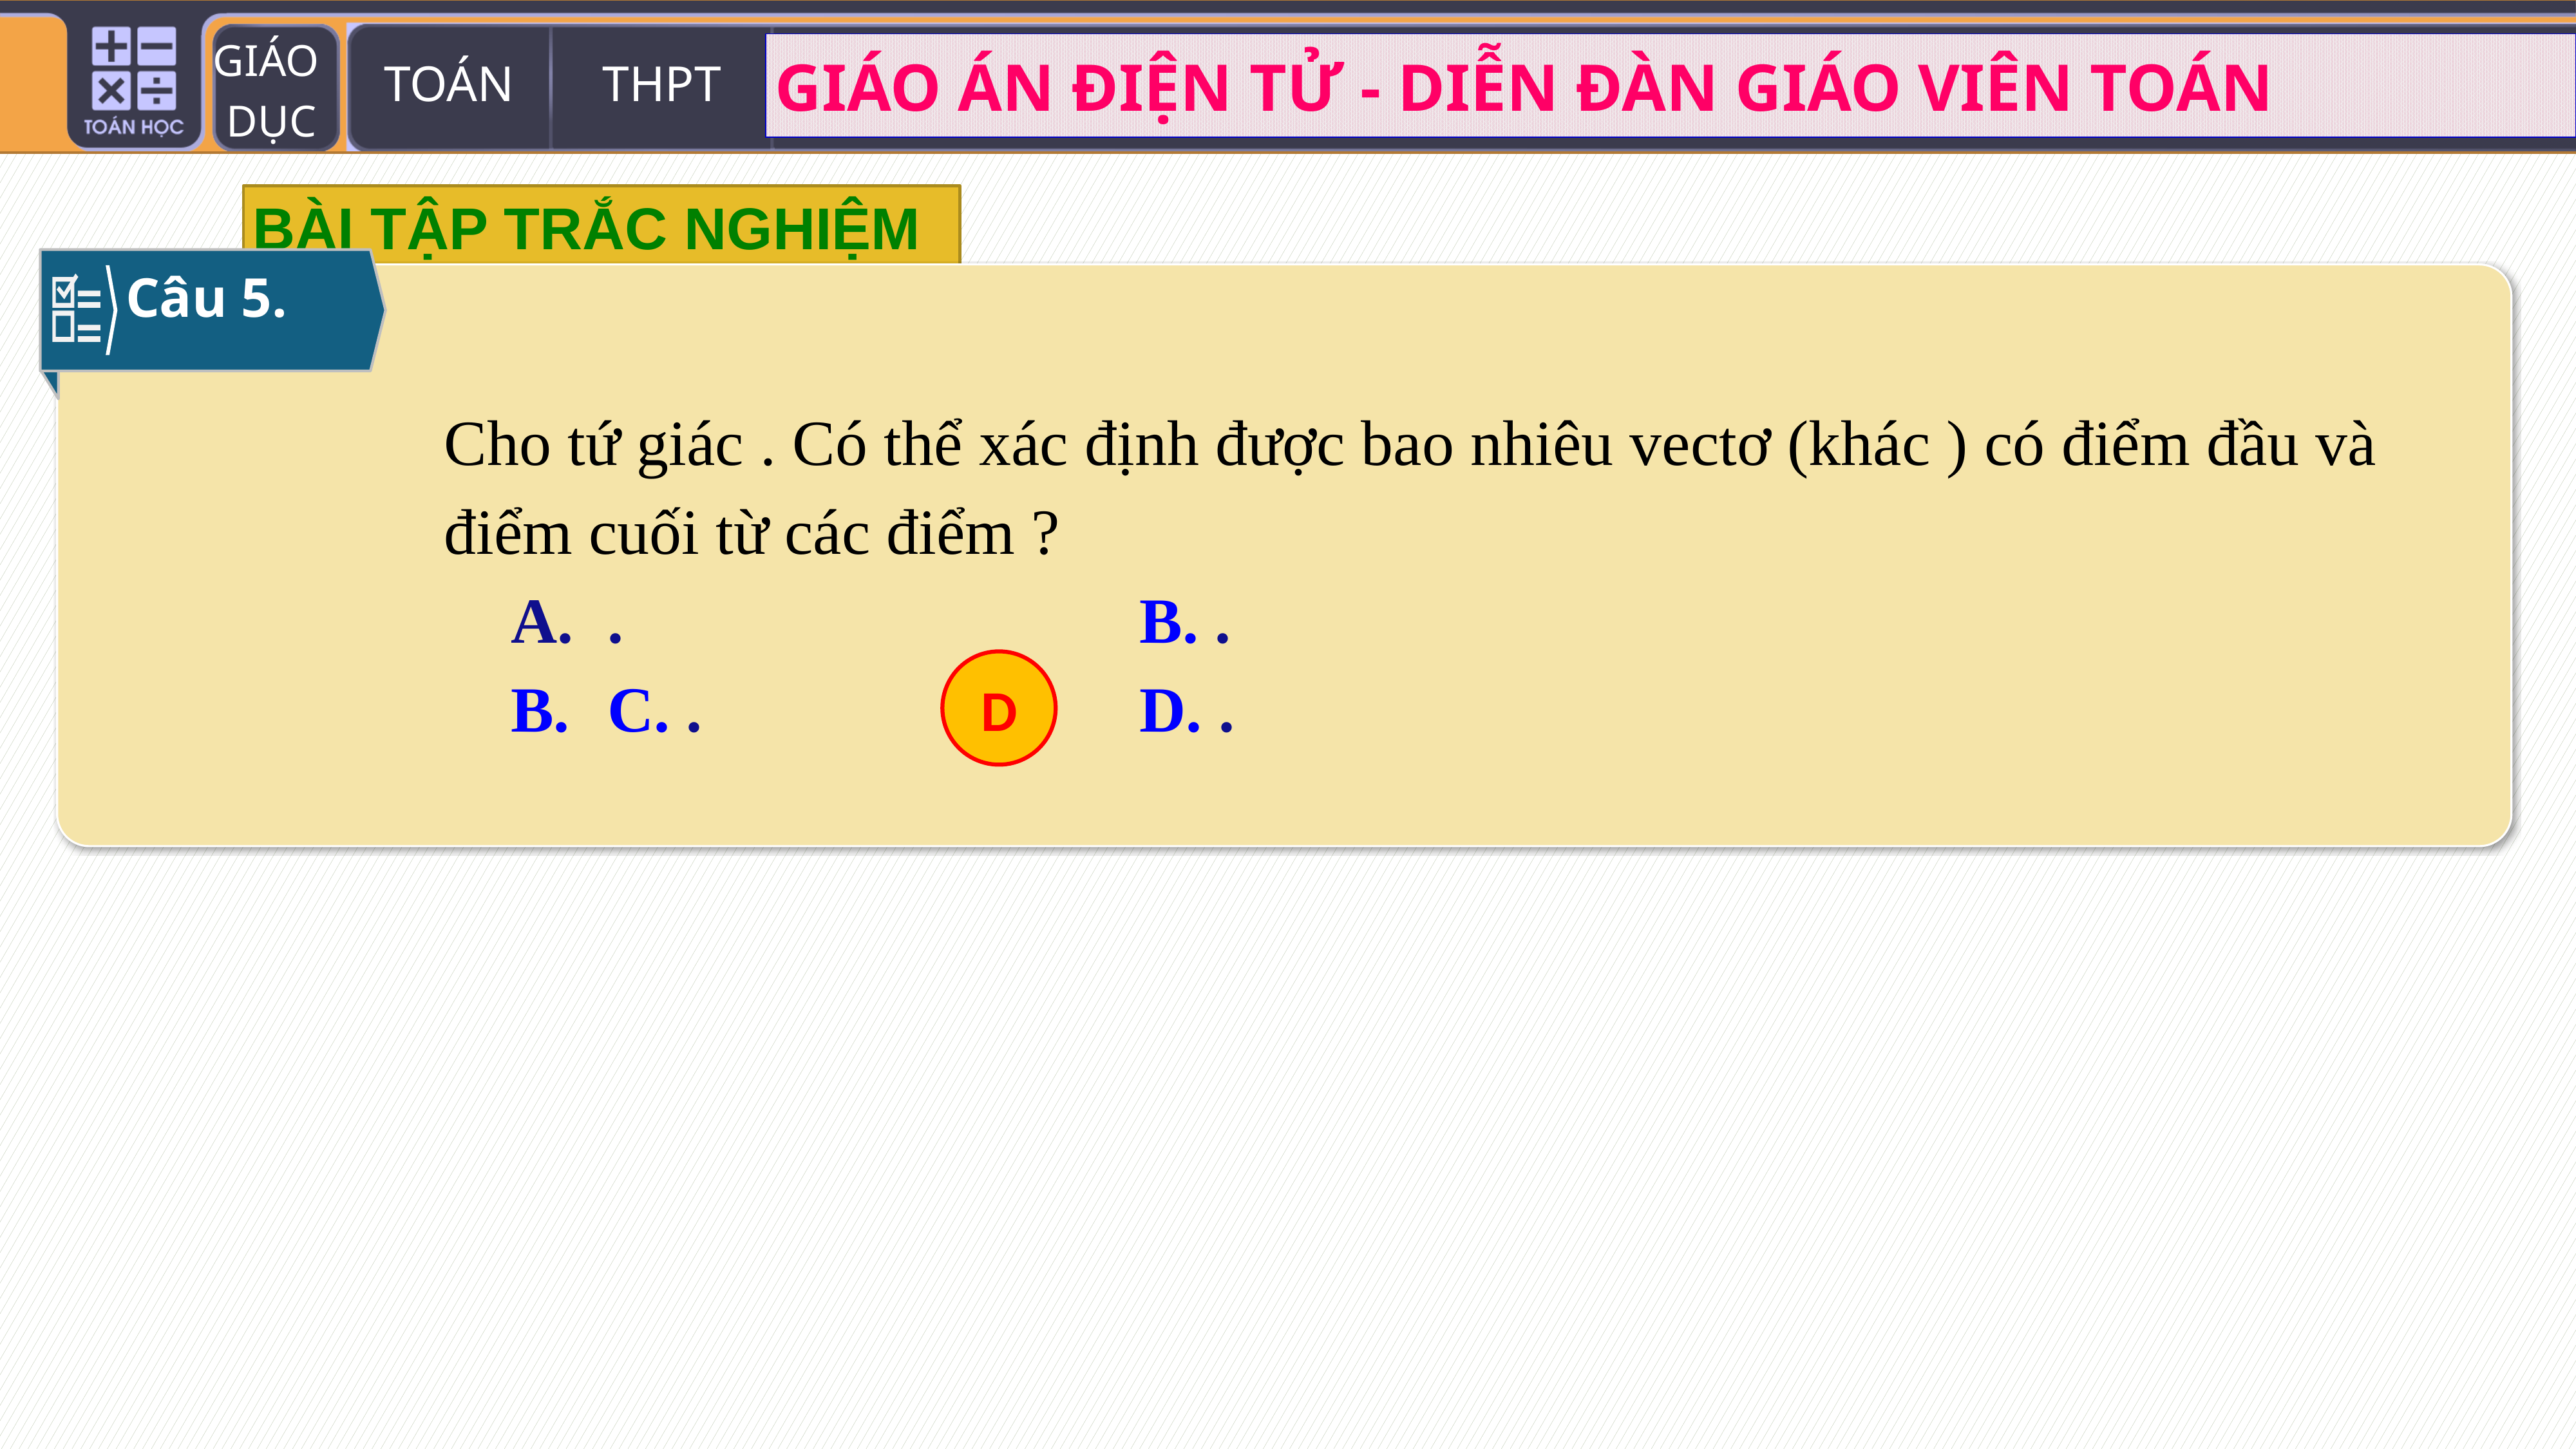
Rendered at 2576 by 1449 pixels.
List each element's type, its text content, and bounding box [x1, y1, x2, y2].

text_box BÀI TẬP TRẮC NGHIỆM [242, 184, 961, 247]
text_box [40, 249, 2512, 847]
